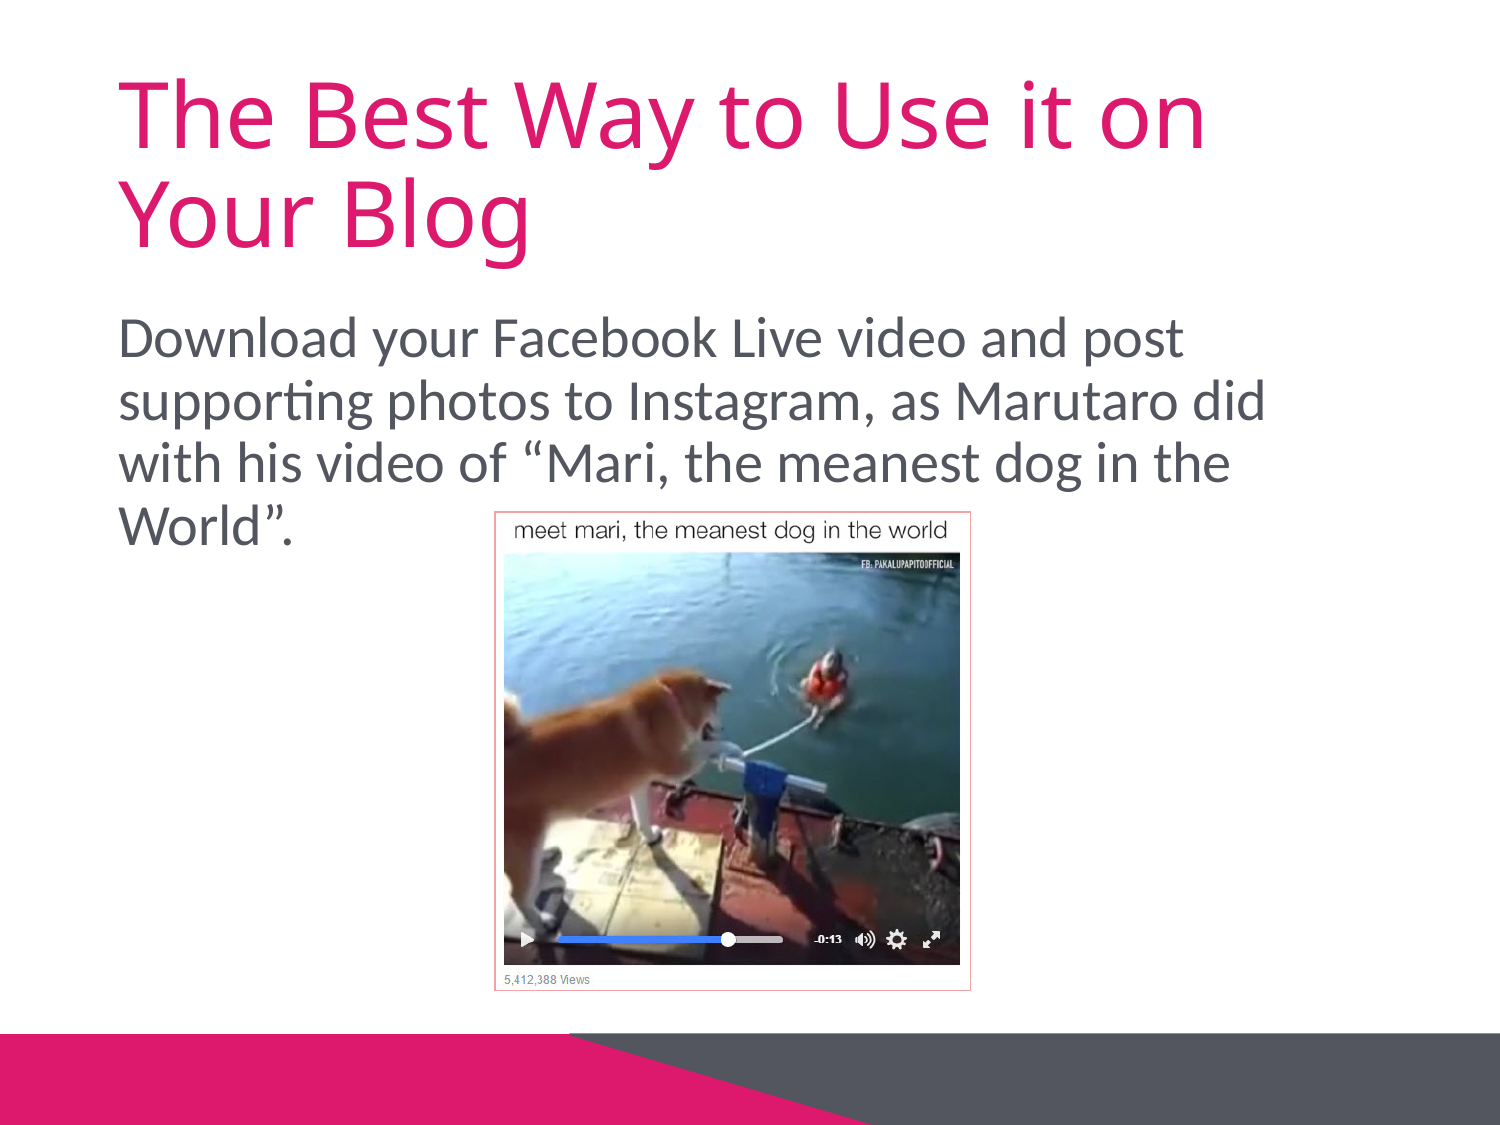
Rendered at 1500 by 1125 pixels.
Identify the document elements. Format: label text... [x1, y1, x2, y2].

picture [494, 511, 971, 991]
title The Best Way to Use it on Your Blog [103, 59, 1397, 278]
list Download your Facebook Live video and post supporting photos to Instagram, as Marutaro did with his video of “Mari, the meanest dog in the World”. [103, 299, 1397, 1014]
